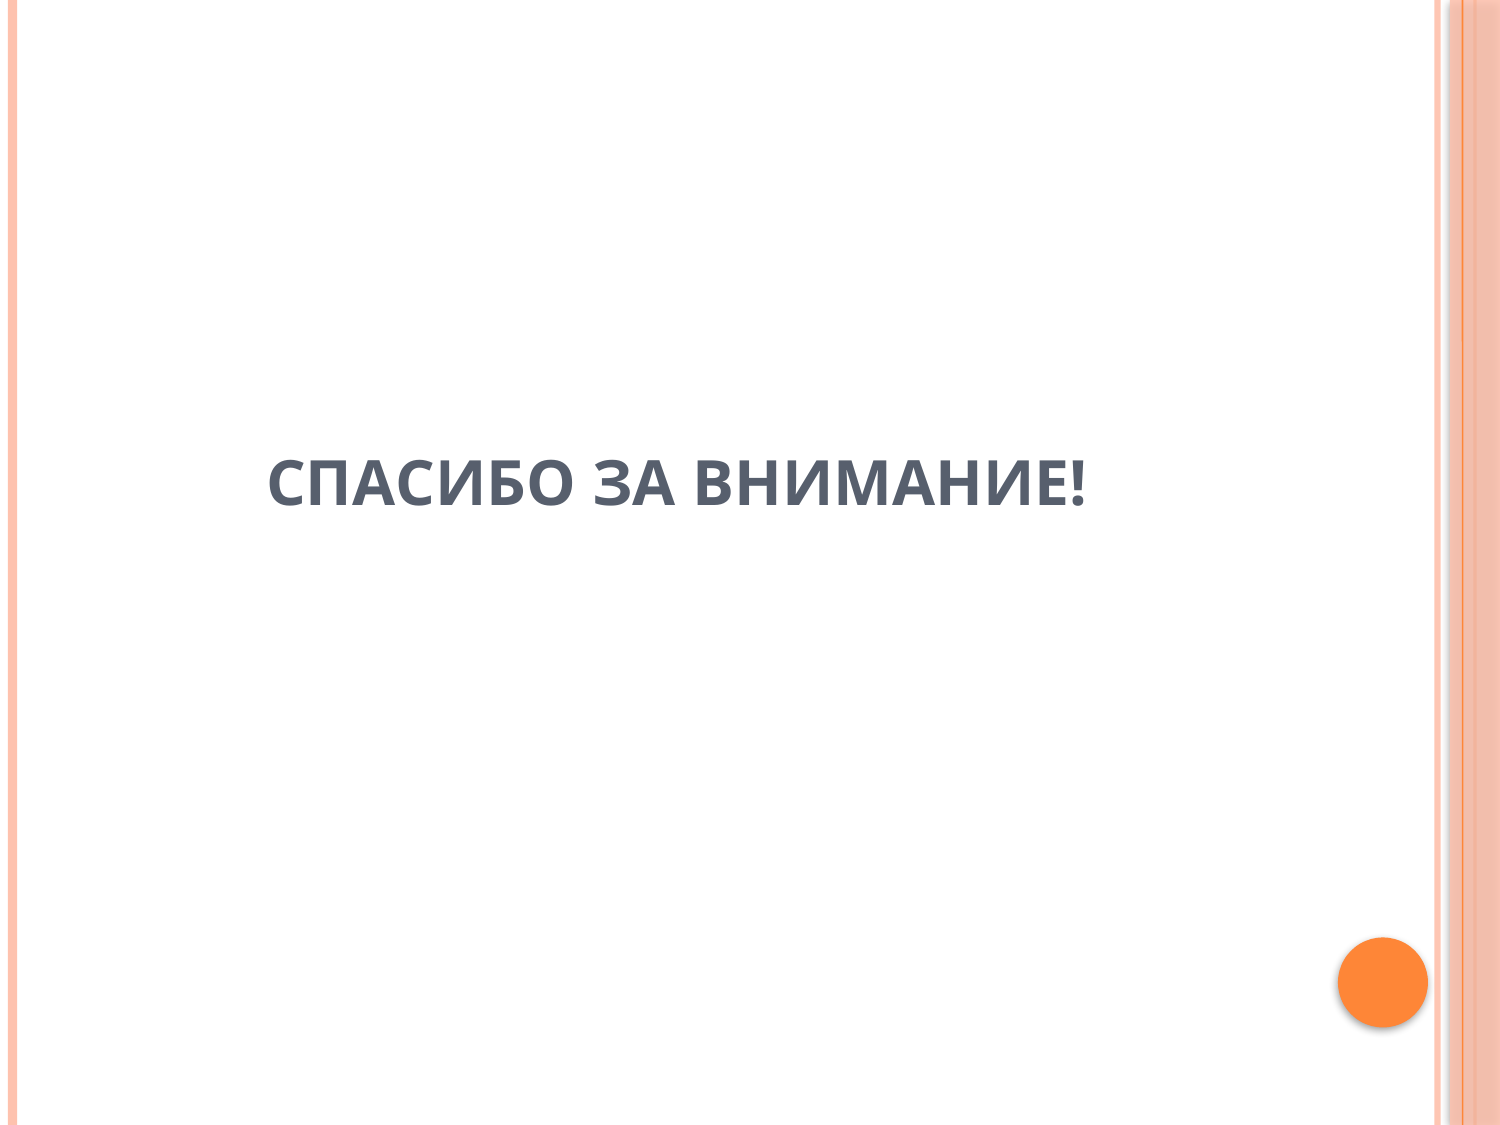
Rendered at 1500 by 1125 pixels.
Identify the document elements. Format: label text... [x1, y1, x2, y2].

title Спасибо за внимание! [64, 338, 1290, 526]
